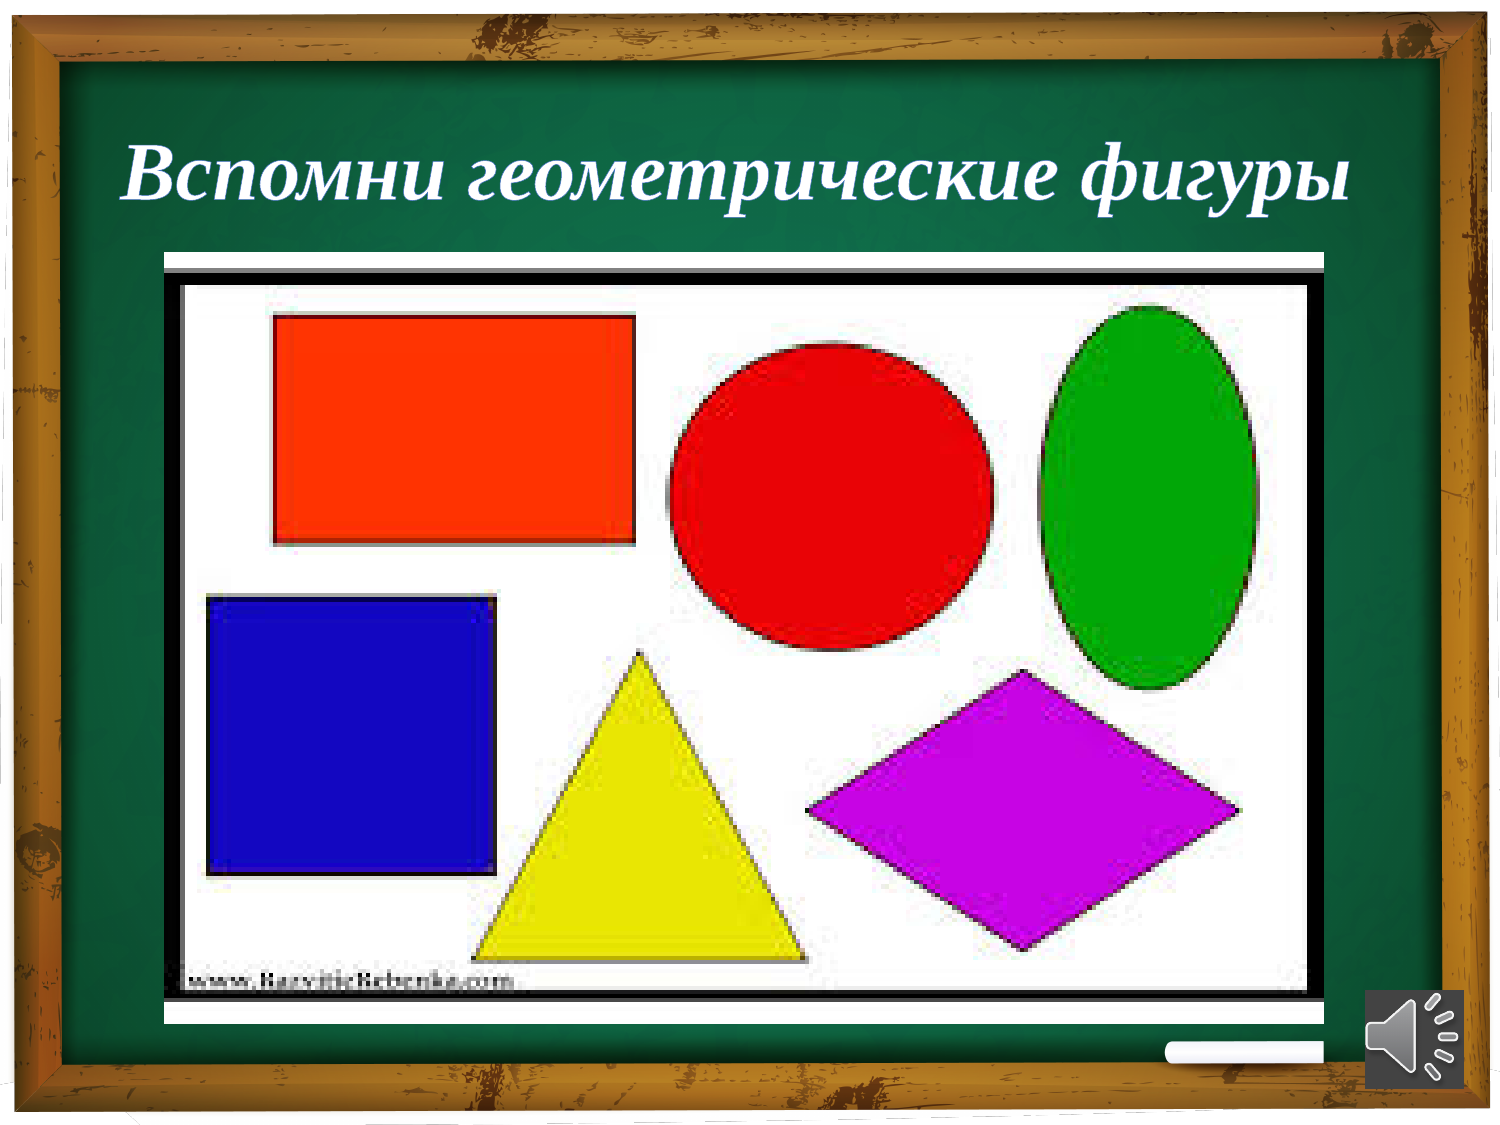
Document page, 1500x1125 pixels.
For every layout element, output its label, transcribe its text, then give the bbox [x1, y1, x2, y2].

picture [0, 0, 1500, 1125]
text_box Вспомни геометрические фигуры [105, 108, 1383, 224]
